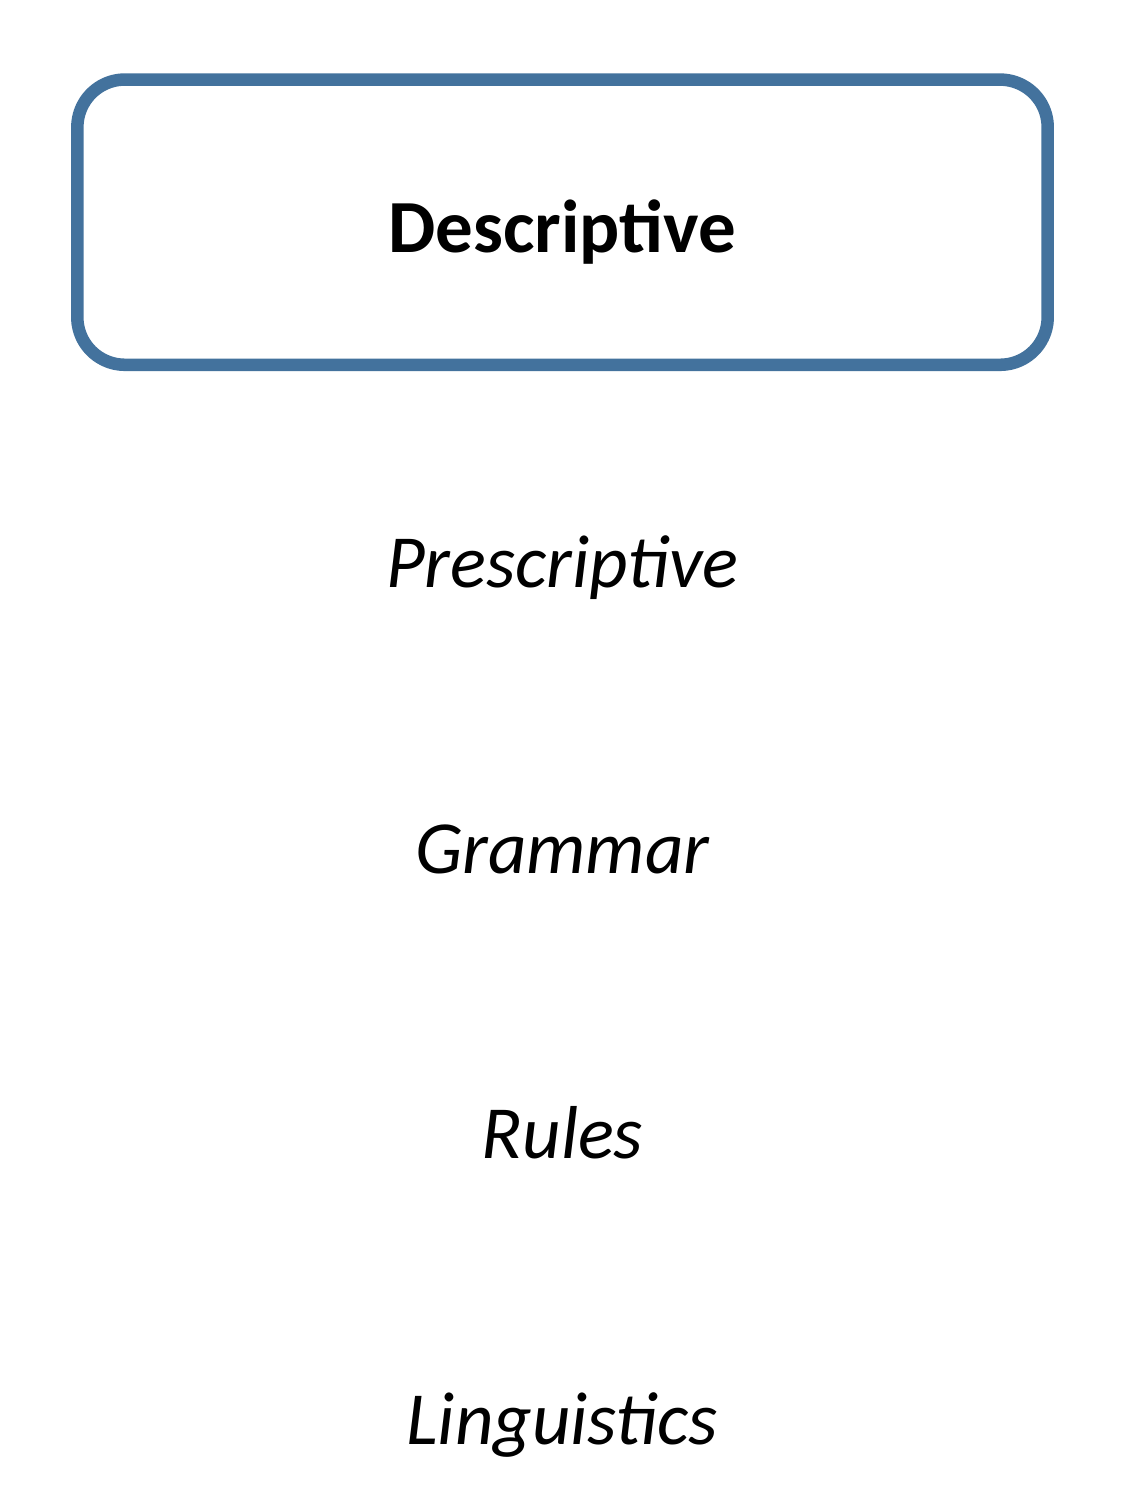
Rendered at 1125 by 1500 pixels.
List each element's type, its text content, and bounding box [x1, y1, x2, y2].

text_box Descriptive [76, 78, 1049, 366]
list Prescriptive Grammar Rules Linguistics [77, 399, 1048, 1352]
